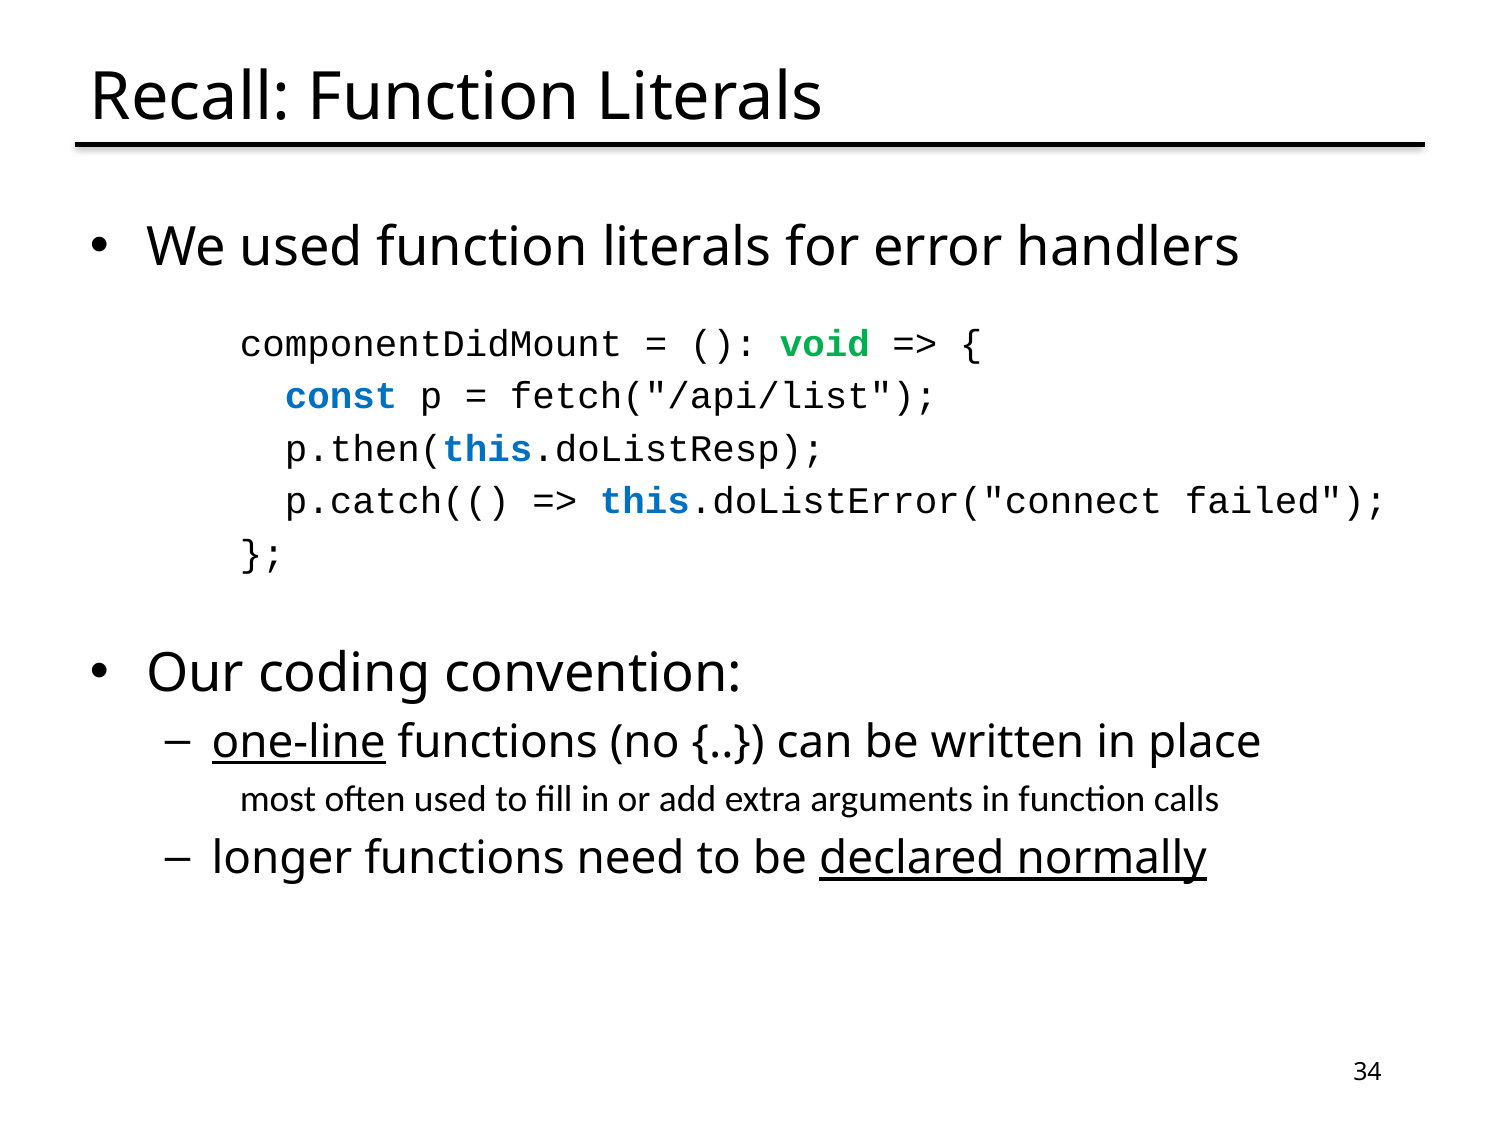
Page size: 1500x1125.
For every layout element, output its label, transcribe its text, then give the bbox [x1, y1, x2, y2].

slide_number 34 [1059, 1042, 1397, 1103]
title Recall: Function Literals [75, 45, 1425, 145]
list We used function literals for error handlers componentDidMount = (): void => { const p = fetch("/api/list"); p.then(this.doListResp); p.catch(() => this.doListError("connect failed"); }; Our coding convention: one-line functions (no {..}) can be written in place most often used to fill in or add extra arguments in function calls longer functions need to be declared normally [75, 204, 1425, 1048]
